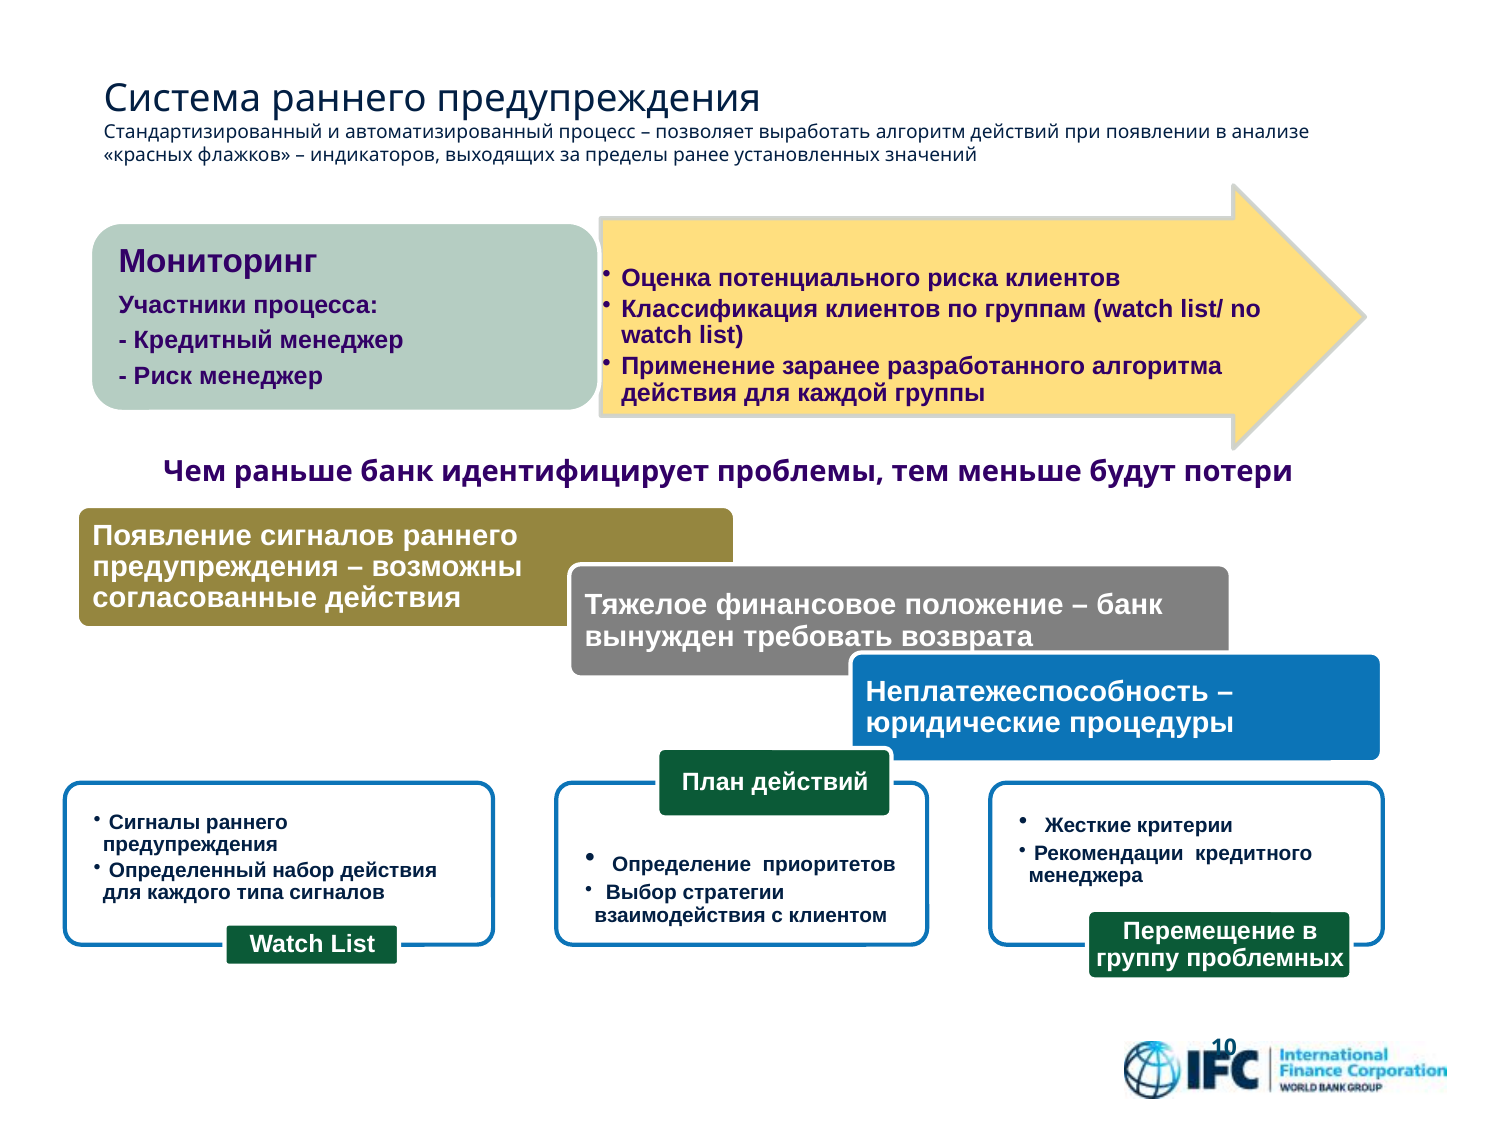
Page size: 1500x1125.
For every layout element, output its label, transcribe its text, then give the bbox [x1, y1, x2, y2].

text_box 10 [987, 1024, 1461, 1100]
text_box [89, 185, 1366, 449]
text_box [63, 690, 1384, 1037]
text_box Чем раньше банк идентифицирует проблемы, тем меньше будут потери [90, 455, 1367, 514]
title Система раннего предупреждения Стандартизированный и автоматизированный процесс – позволяет выработать алгоритм действий при появлении в анализе «красных флажков» – индикаторов, выходящих за пределы ранее установленных значений [103, 72, 1379, 166]
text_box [56, 527, 1390, 769]
